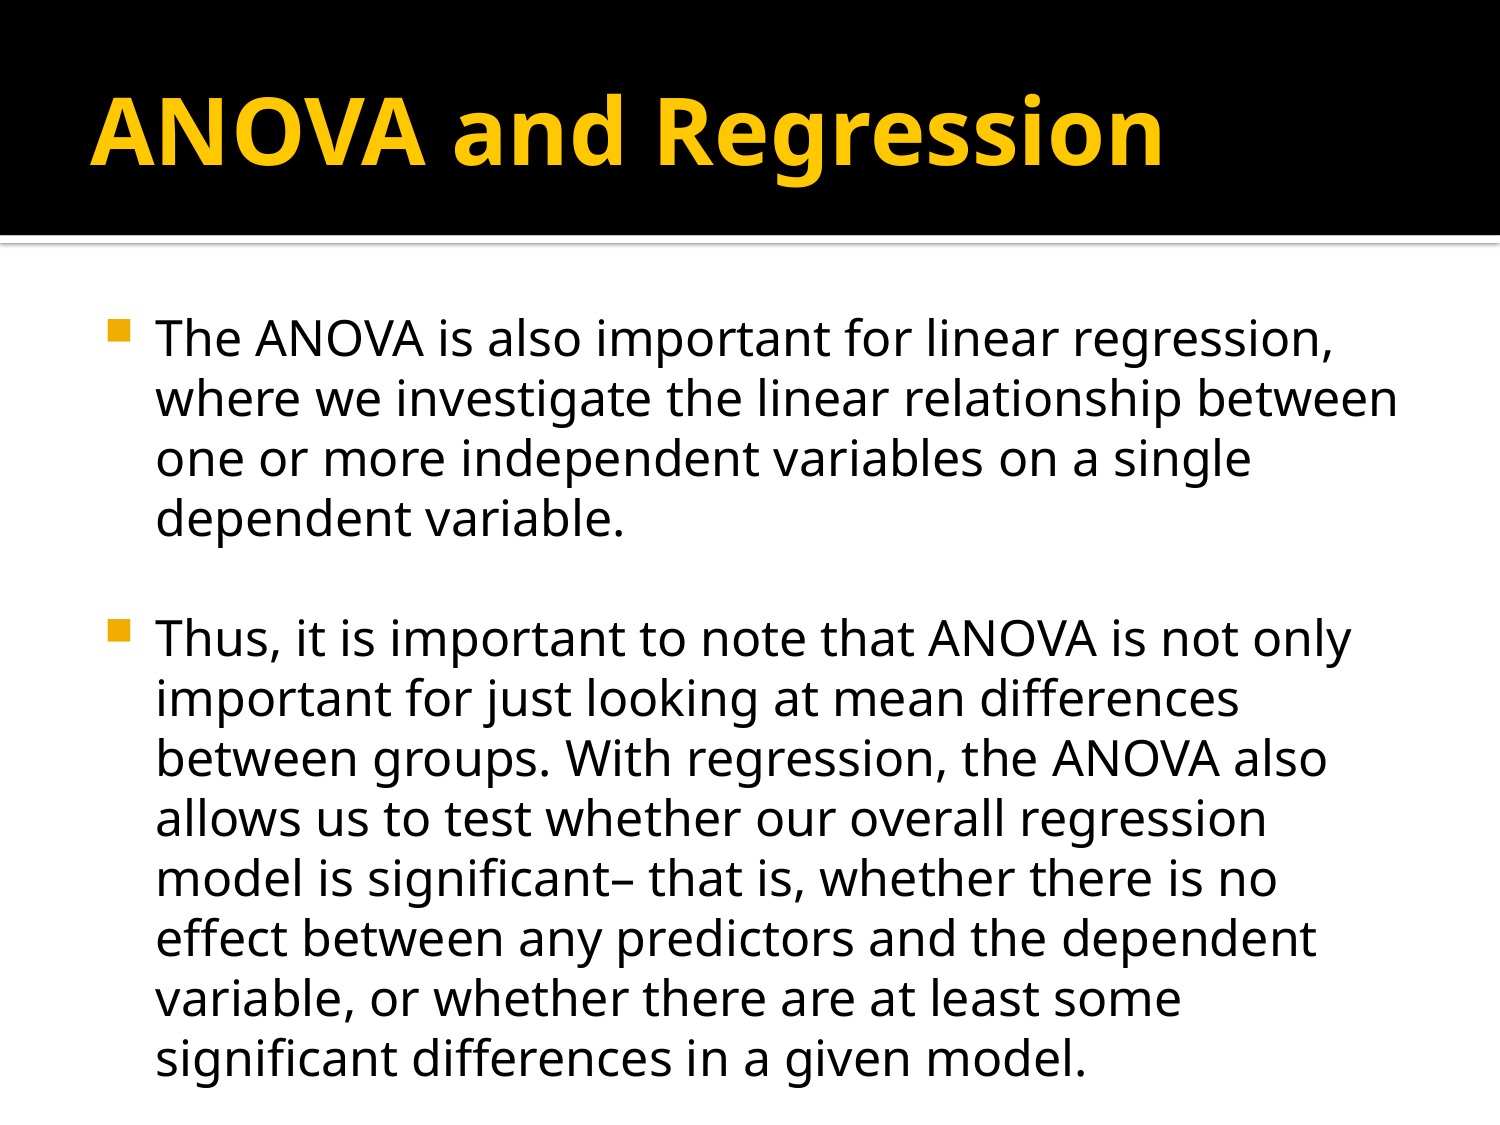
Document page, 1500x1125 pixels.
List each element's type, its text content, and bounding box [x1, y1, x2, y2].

list The ANOVA is also important for linear regression, where we investigate the linear relationship between one or more independent variables on a single dependent variable. Thus, it is important to note that ANOVA is not only important for just looking at mean differences between groups. With regression, the ANOVA also allows us to test whether our overall regression model is significant– that is, whether there is no effect between any predictors and the dependent variable, or whether there are at least some significant differences in a given model. [75, 291, 1425, 1050]
title ANOVA and Regression [75, 25, 1425, 231]
